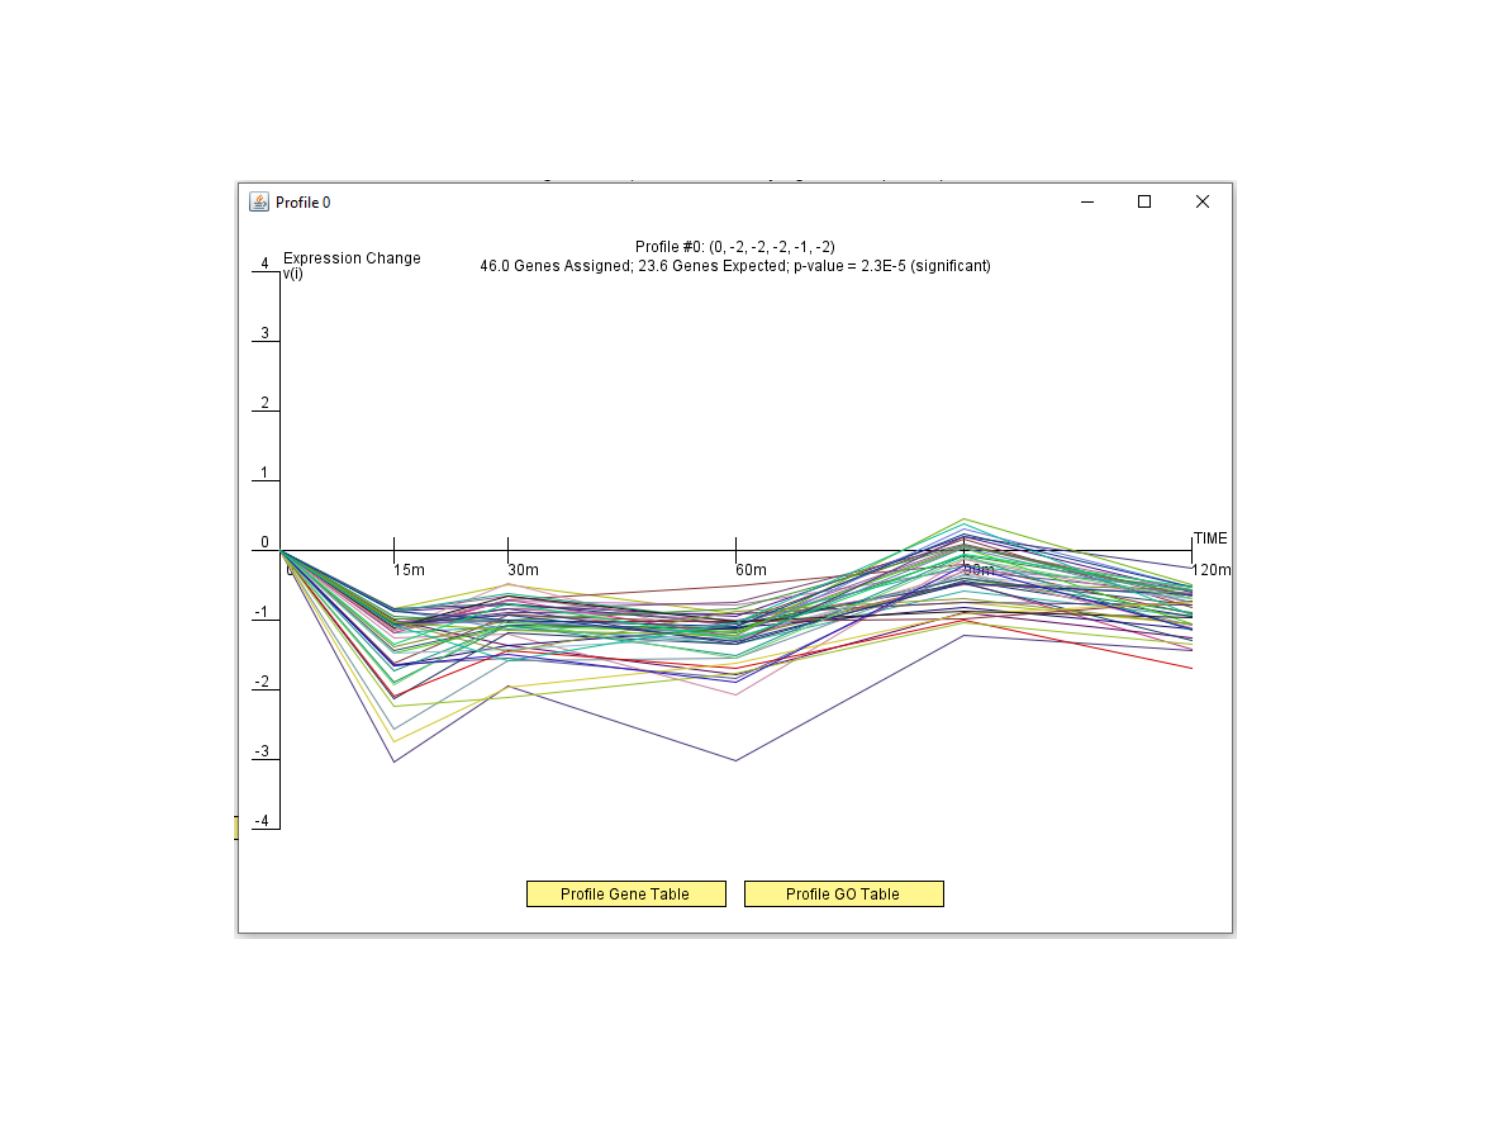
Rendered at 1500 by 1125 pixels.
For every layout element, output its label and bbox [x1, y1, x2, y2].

picture [234, 180, 1237, 939]
